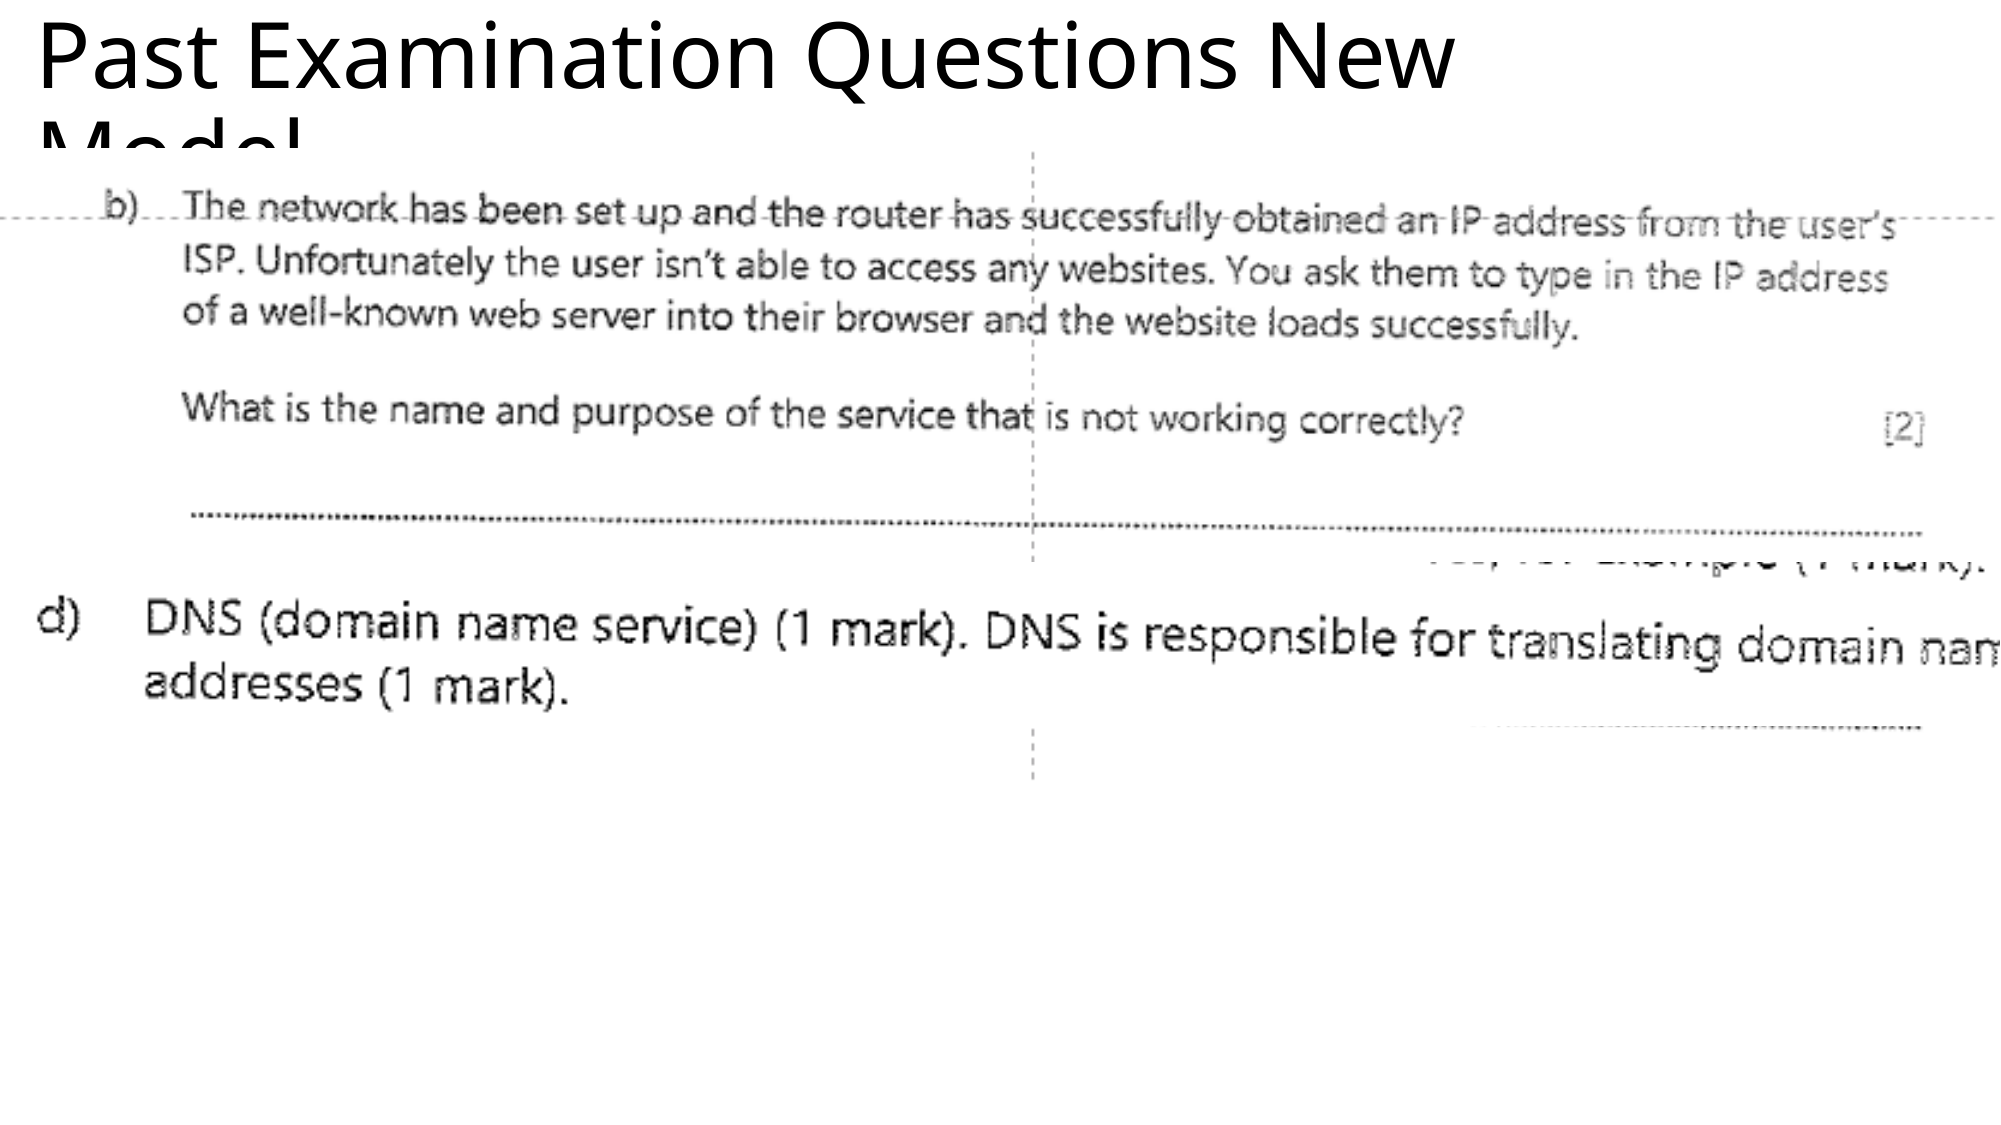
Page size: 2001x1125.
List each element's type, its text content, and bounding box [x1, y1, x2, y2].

title Past Examination Questions New Model [20, 0, 1746, 148]
picture [0, 148, 2000, 785]
